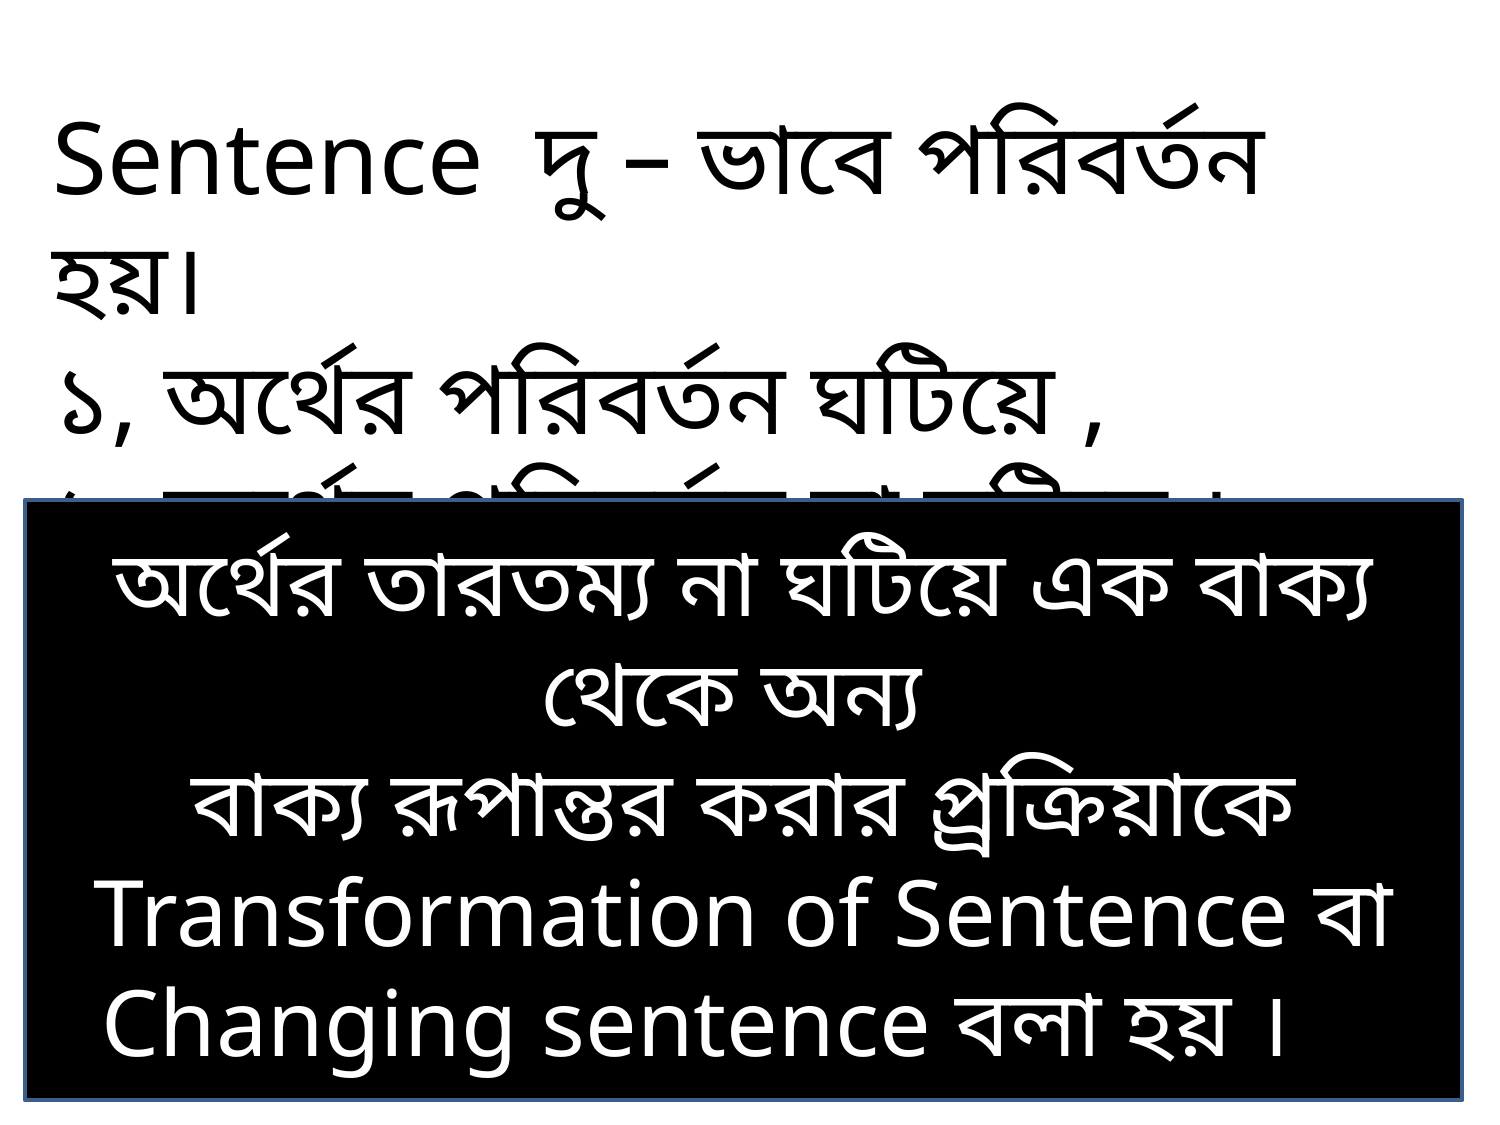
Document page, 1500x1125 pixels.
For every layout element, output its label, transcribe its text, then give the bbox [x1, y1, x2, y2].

text_box Sentence দু – ভাবে পরিবর্তন হয়। ১, অর্থের পরিবর্তন ঘটিয়ে , ২, অর্থের পরিবর্তন না ঘটিয়ে । [37, 87, 1438, 498]
text_box অর্থের তারতম্য না ঘটিয়ে এক বাক্য থেকে অন্য বাক্য রূপান্তর করার প্র্রক্রিয়াকে Transformation of Sentence বা Changing sentence বলা হয় । [23, 498, 1464, 1102]
